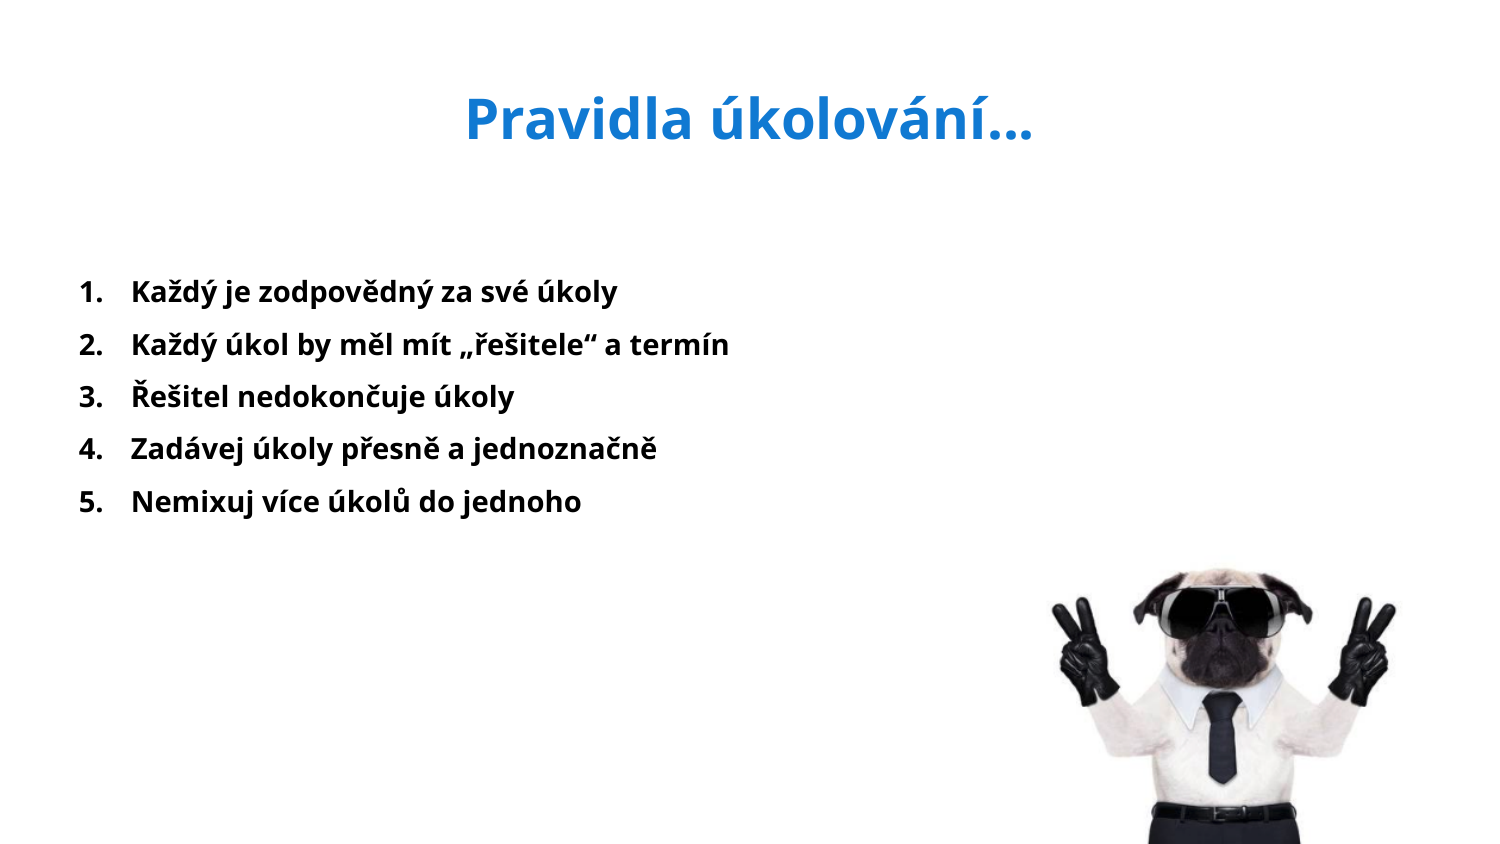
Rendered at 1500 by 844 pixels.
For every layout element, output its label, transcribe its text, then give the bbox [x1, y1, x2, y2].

picture [1011, 545, 1431, 844]
text_box Každý je zodpovědný za své úkoly Každý úkol by měl mít „řešitele“ a termín Řešitel nedokončuje úkoly Zadávej úkoly přesně a jednoznačně Nemixuj více úkolů do jednoho [40, 241, 823, 712]
title Pravidla úkolování... [51, 48, 1449, 187]
